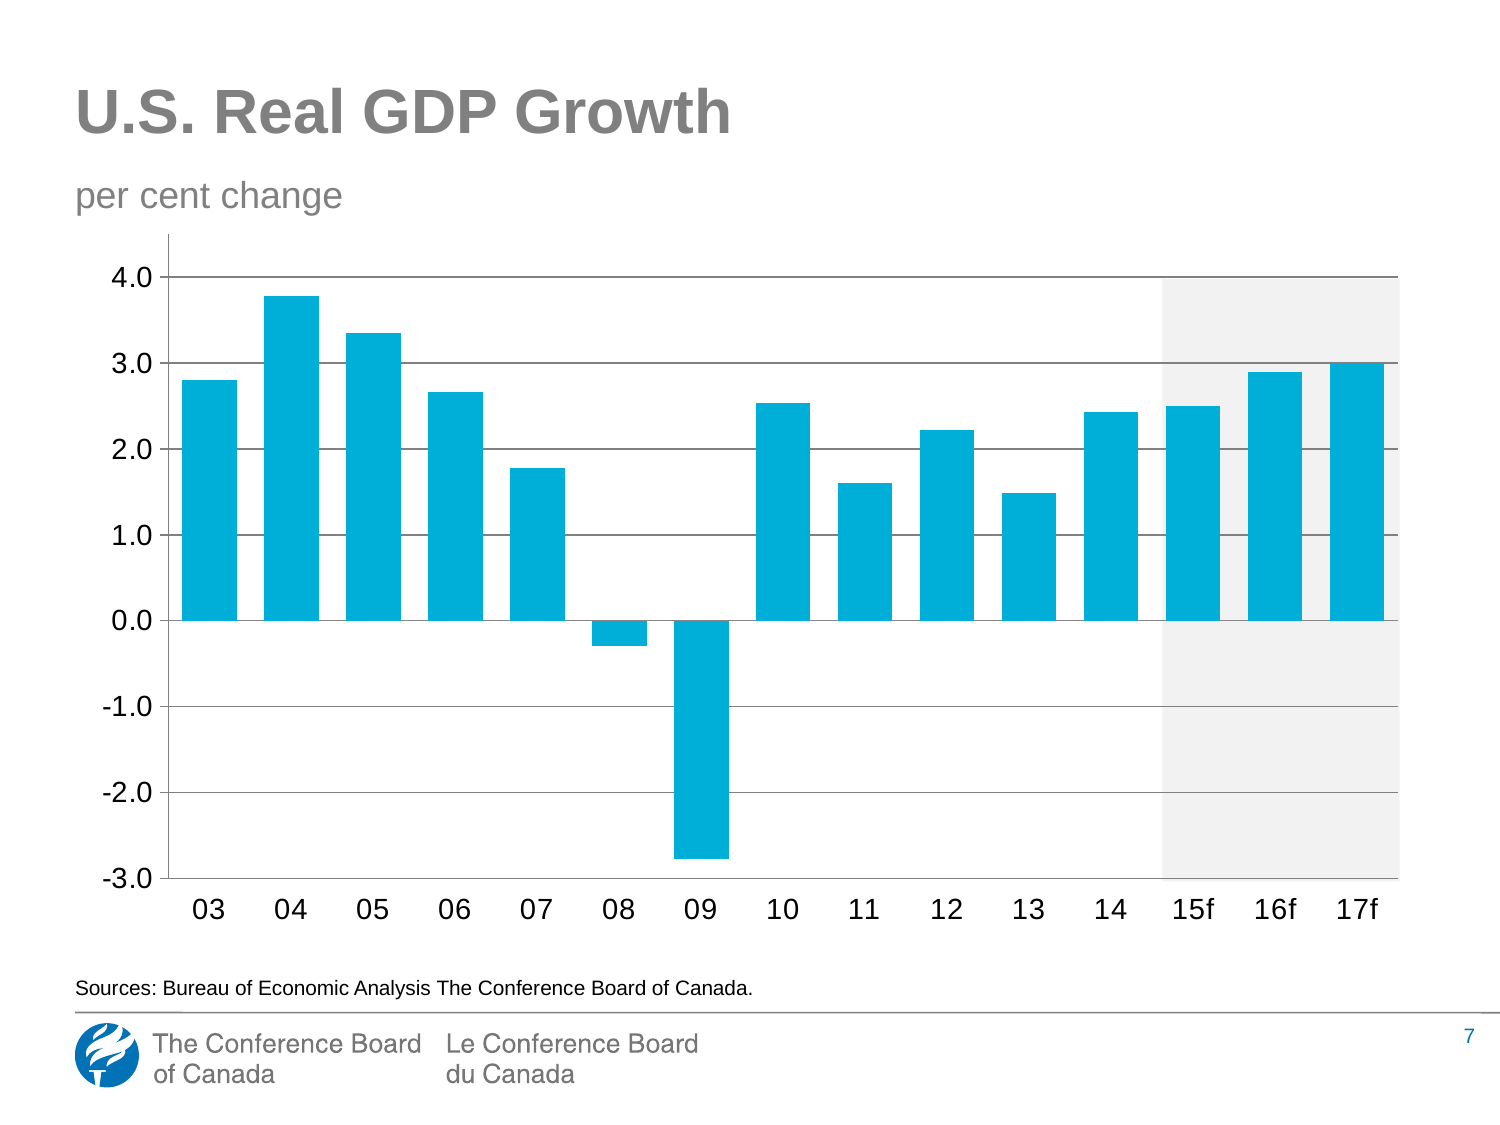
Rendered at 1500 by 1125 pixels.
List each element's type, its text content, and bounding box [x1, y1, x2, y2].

list Sources: Bureau of Economic Analysis The Conference Board of Canada. [75, 975, 1407, 1013]
chart [74, 219, 1426, 941]
text_box U.S. Real GDP Growth per cent change [74, 74, 1425, 219]
